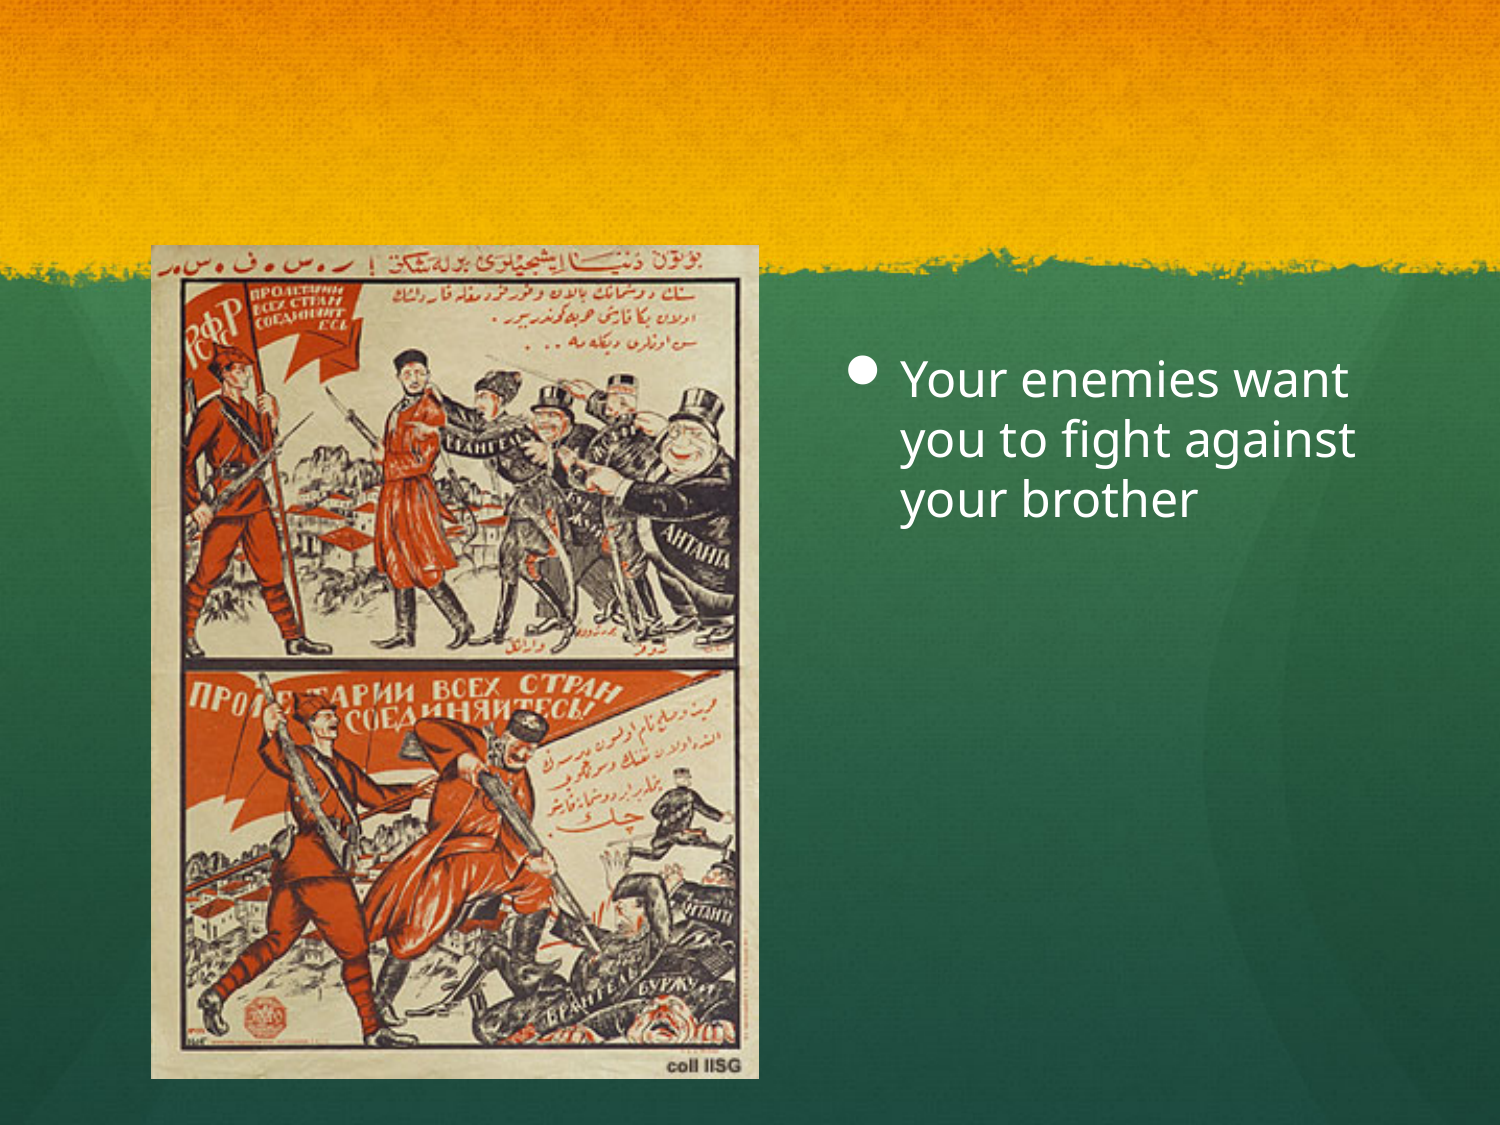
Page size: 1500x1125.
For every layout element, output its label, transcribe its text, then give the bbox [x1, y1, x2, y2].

list Your enemies want you to fight against your brother [829, 339, 1375, 1026]
picture [0, 0, 1500, 1125]
